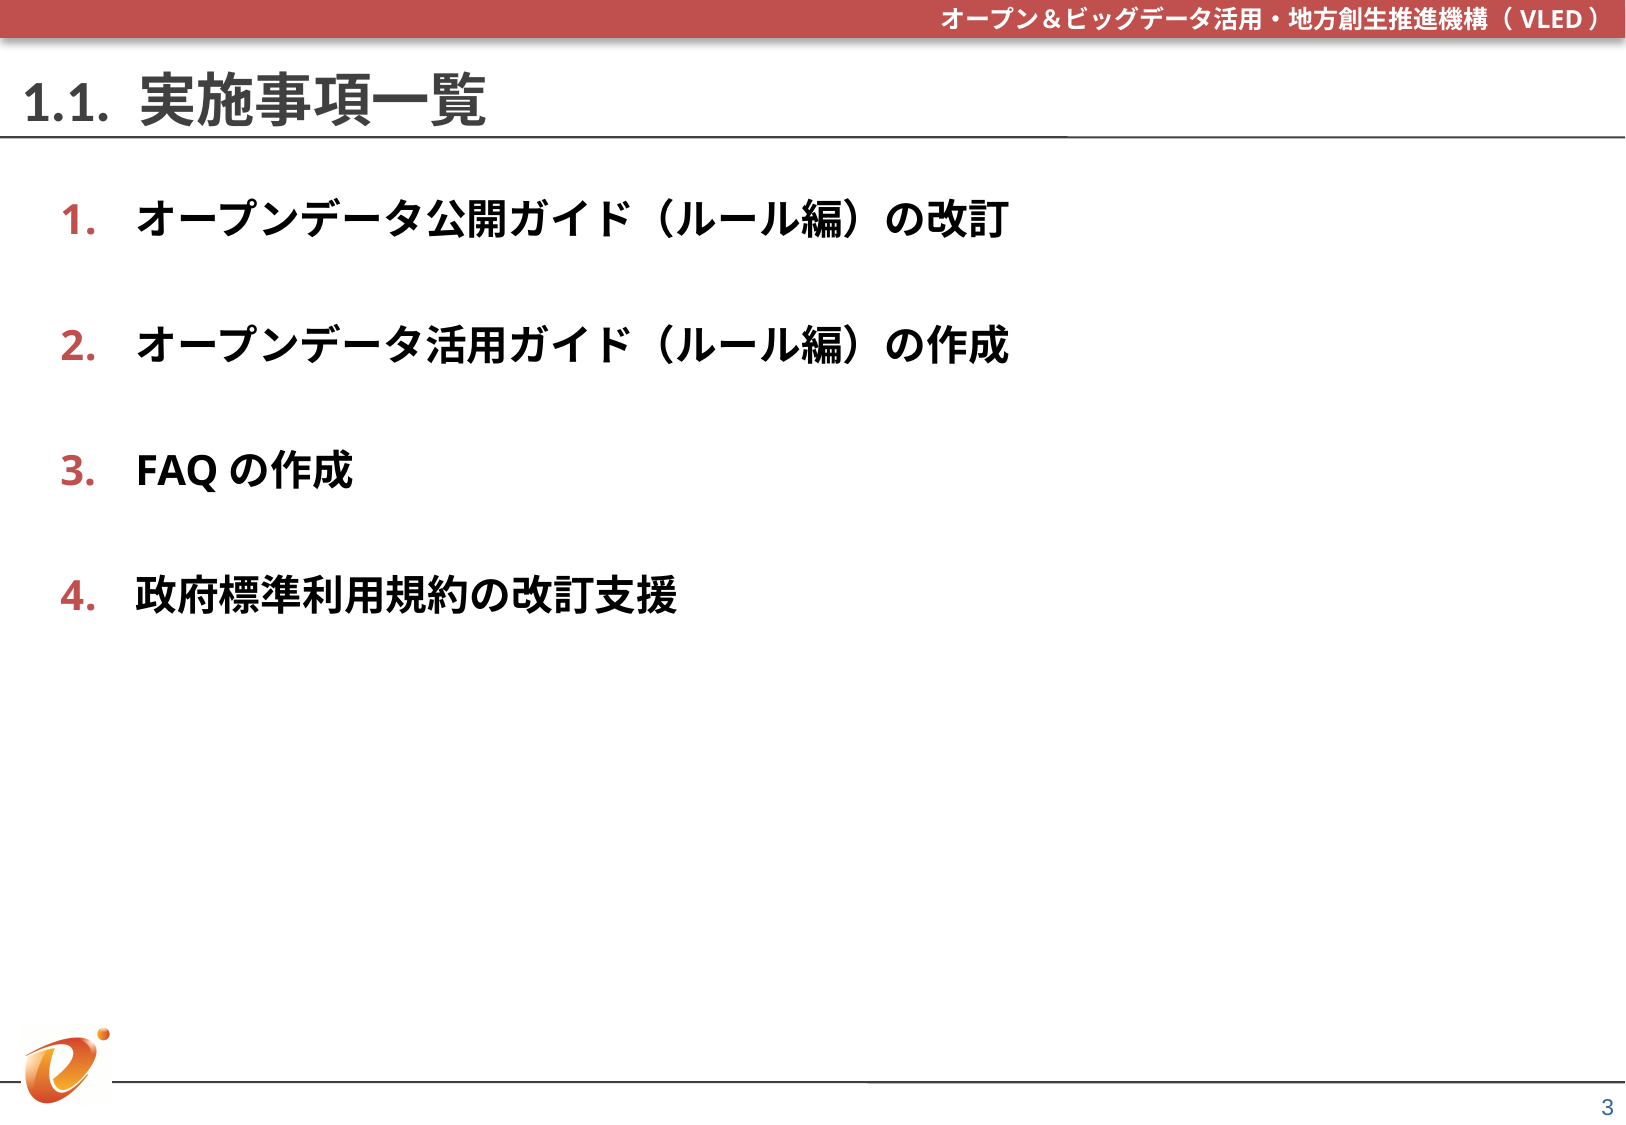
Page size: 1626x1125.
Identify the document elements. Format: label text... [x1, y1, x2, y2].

title 1.1. 実施事項一覧 [20, 49, 1563, 146]
list オープンデータ公開ガイド（ルール編）の改訂 オープンデータ活用ガイド（ルール編）の作成 FAQの作成 政府標準利用規約の改訂支援 [57, 187, 1559, 1059]
slide_number 3 [1557, 1082, 1625, 1125]
